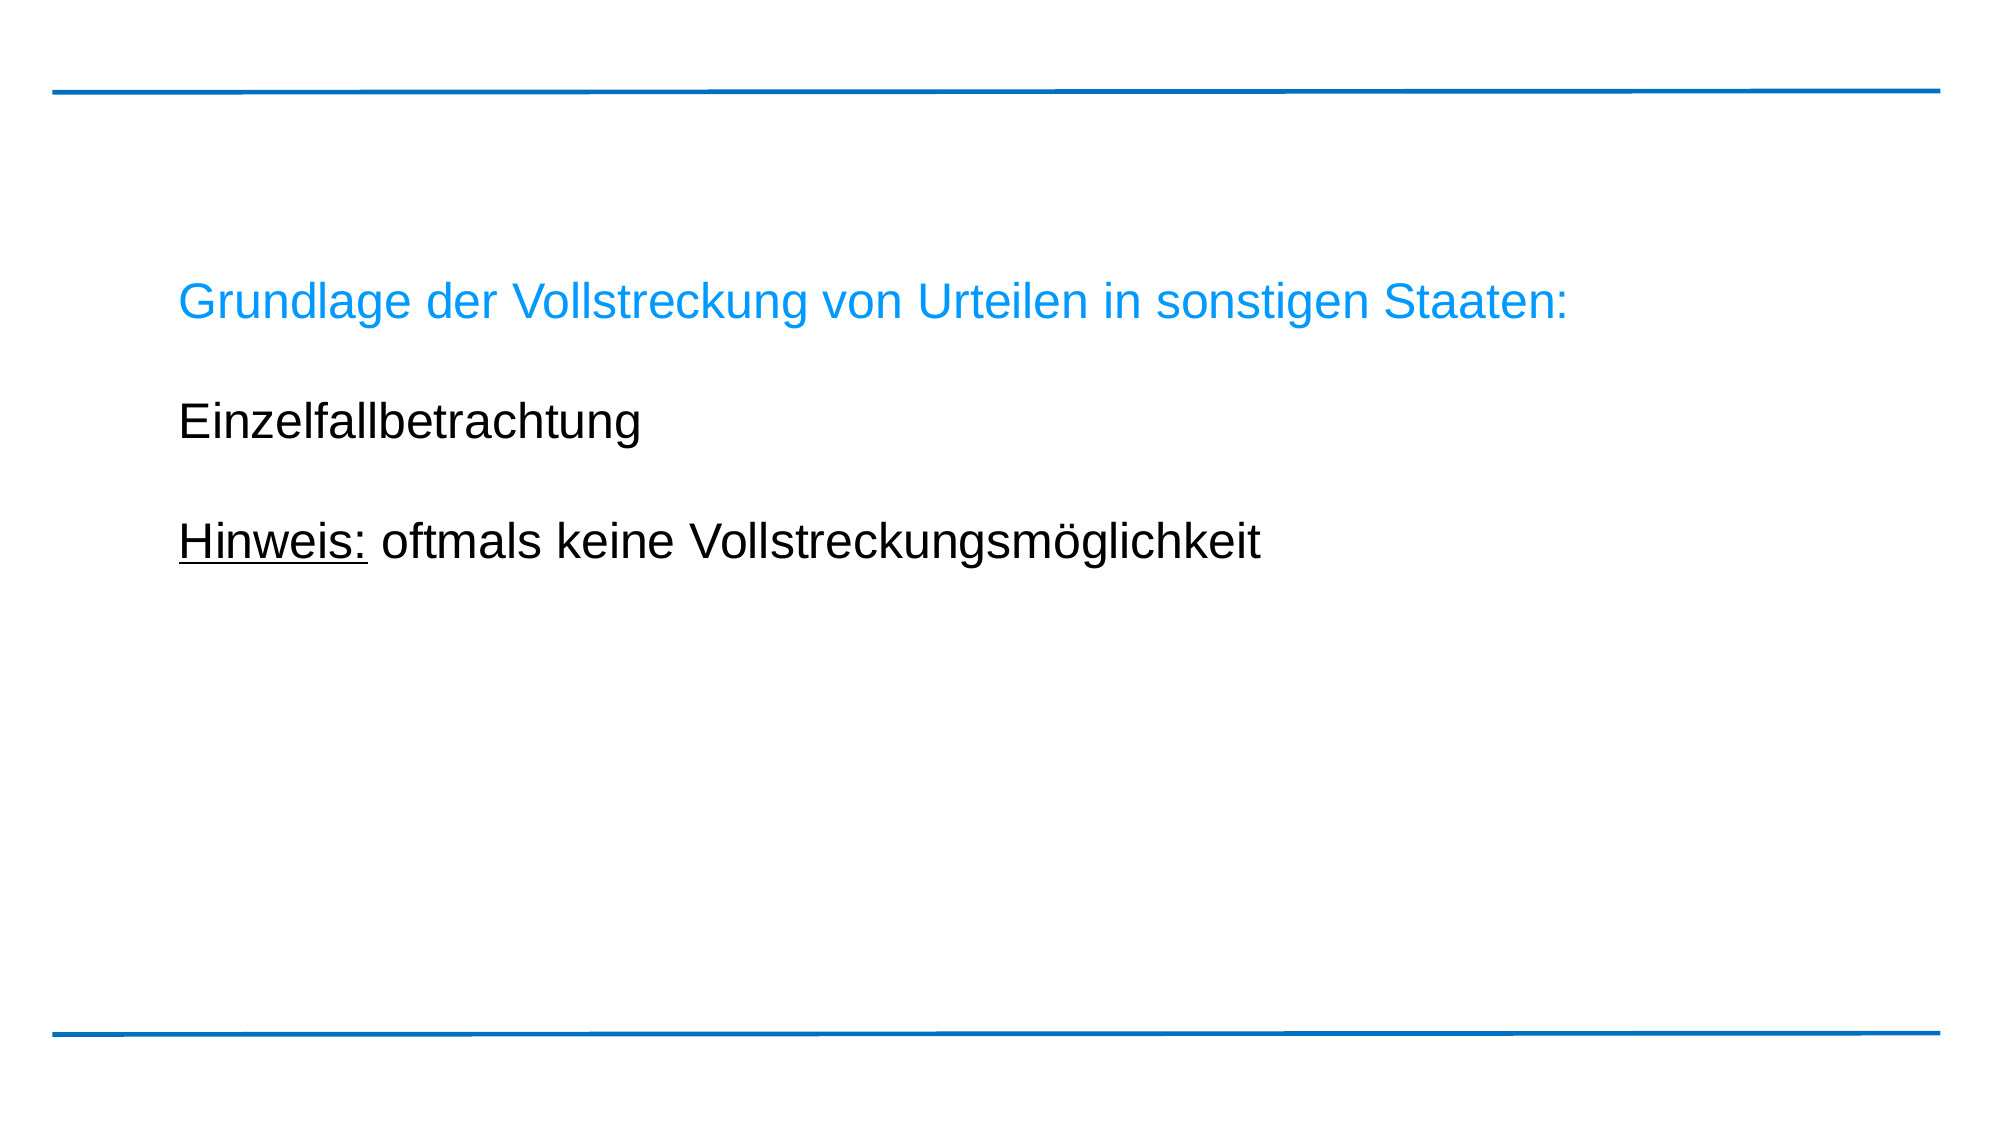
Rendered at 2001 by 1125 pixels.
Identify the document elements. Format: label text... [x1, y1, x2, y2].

text_box Grundlage der Vollstreckung von Urteilen in sonstigen Staaten: Einzelfallbetrachtung Hinweis: oftmals keine Vollstreckungsmöglichkeit [164, 201, 1829, 696]
